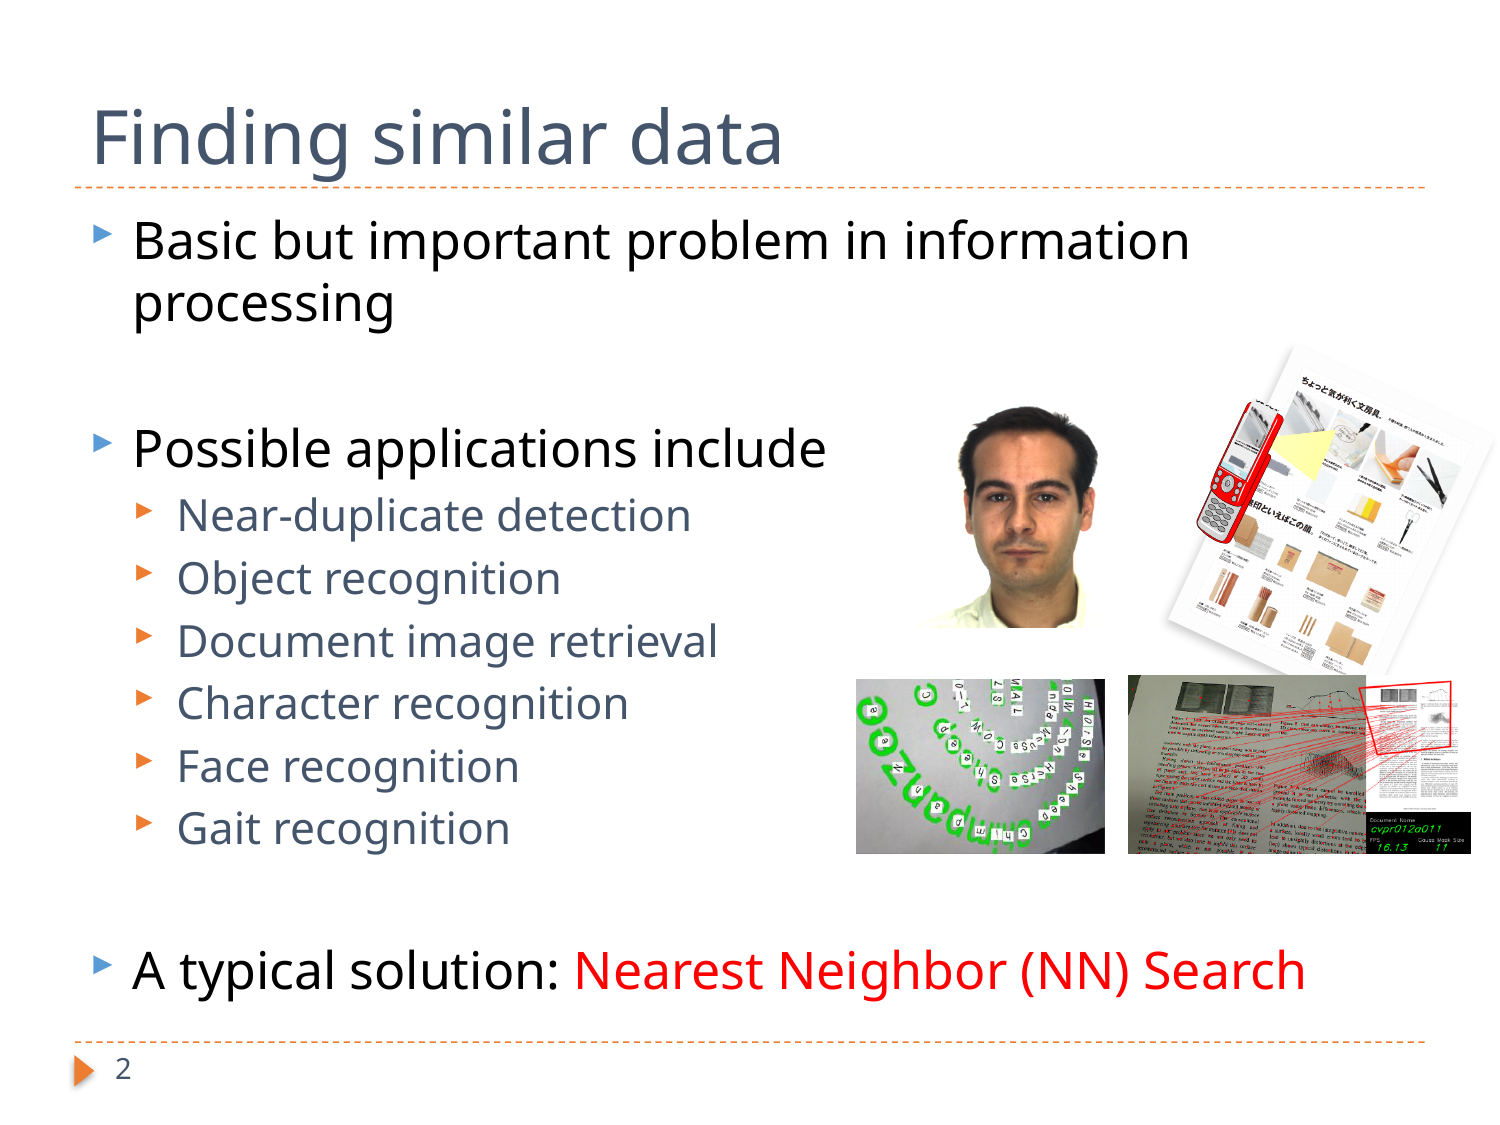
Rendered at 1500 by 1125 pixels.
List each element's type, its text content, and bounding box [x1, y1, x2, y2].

picture [856, 679, 1105, 854]
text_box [1193, 392, 1426, 664]
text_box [1166, 397, 1272, 675]
picture [1426, 424, 1472, 544]
list Basic but important problem in information processing Possible applications include Near-duplicate detection Object recognition Document image retrieval Character recognition Face recognition Gait recognition A typical solution: Nearest Neighbor (NN) Search [75, 200, 1425, 1010]
picture [1293, 367, 1357, 392]
picture [910, 403, 1135, 629]
slide_number 2 [100, 1042, 426, 1103]
title Finding similar data [75, 24, 1425, 188]
picture [1128, 664, 1471, 854]
